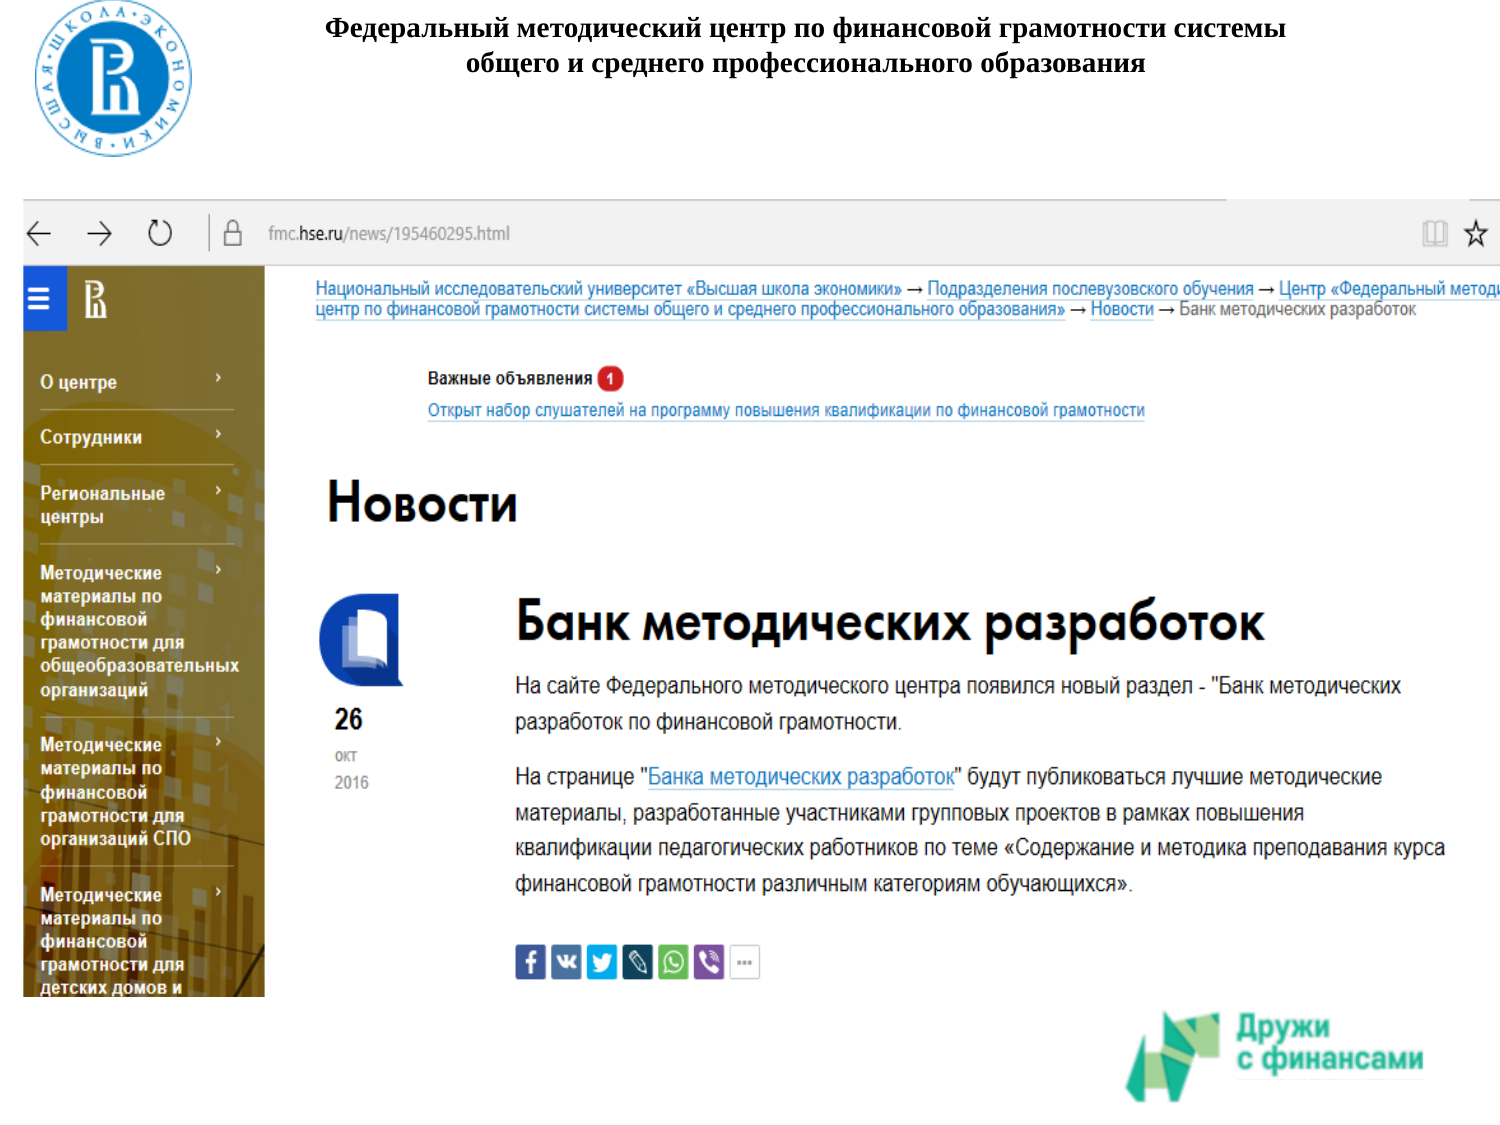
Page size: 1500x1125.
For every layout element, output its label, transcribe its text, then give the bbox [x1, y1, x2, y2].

picture [34, 0, 192, 157]
picture [23, 198, 1500, 997]
text_box Федеральный методический центр по финансовой грамотности системы общего и среднего профессионального образования [310, 0, 1310, 86]
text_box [1113, 1007, 1454, 1125]
